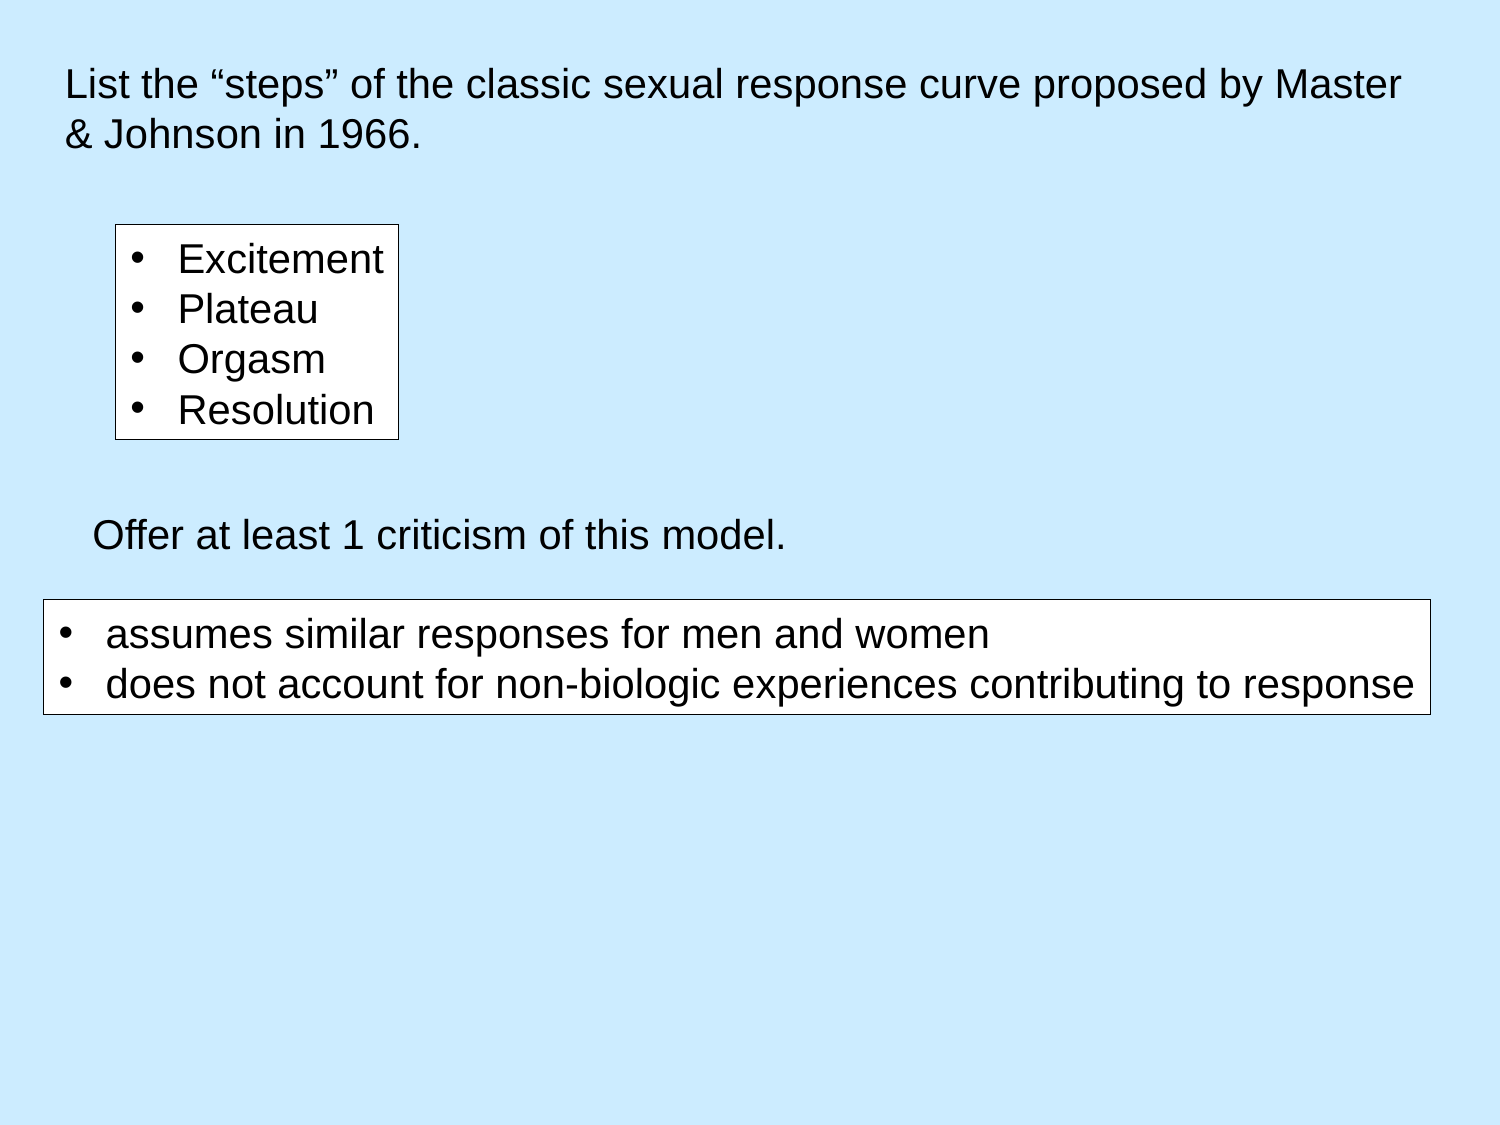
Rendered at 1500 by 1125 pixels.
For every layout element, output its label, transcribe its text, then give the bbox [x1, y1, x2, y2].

text_box List the “steps” of the classic sexual response curve proposed by Master & Johnson in 1966. [50, 49, 1425, 165]
text_box assumes similar responses for men and women does not account for non-biologic experiences contributing to response [43, 599, 1431, 715]
text_box Offer at least 1 criticism of this model. [77, 500, 814, 565]
text_box Excitement Plateau Orgasm Resolution [115, 224, 399, 440]
